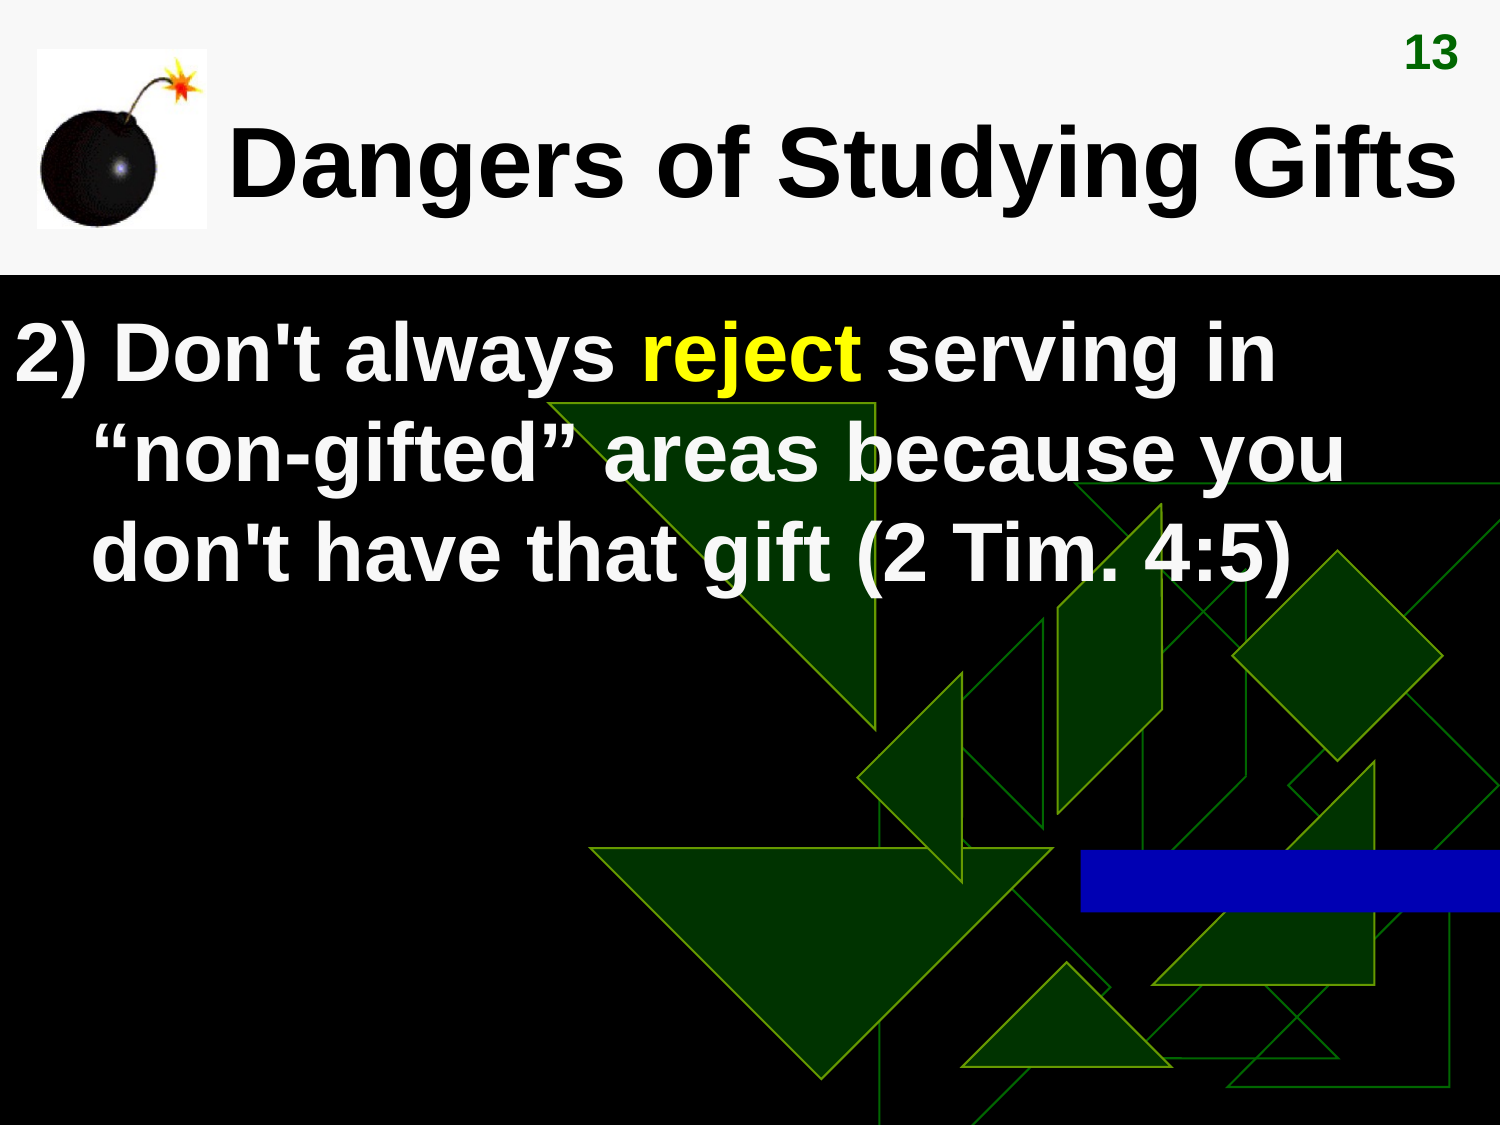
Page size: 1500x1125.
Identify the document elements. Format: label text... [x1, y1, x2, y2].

text_box 2) Don't always reject serving in “non-gifted” areas because you don't have that gift (2 Tim. 4:5) [0, 290, 1463, 606]
text_box 13 [1374, 12, 1488, 88]
title Dangers of Studying Gifts [24, 37, 1475, 225]
picture [37, 49, 207, 229]
text_box [0, 0, 1500, 275]
